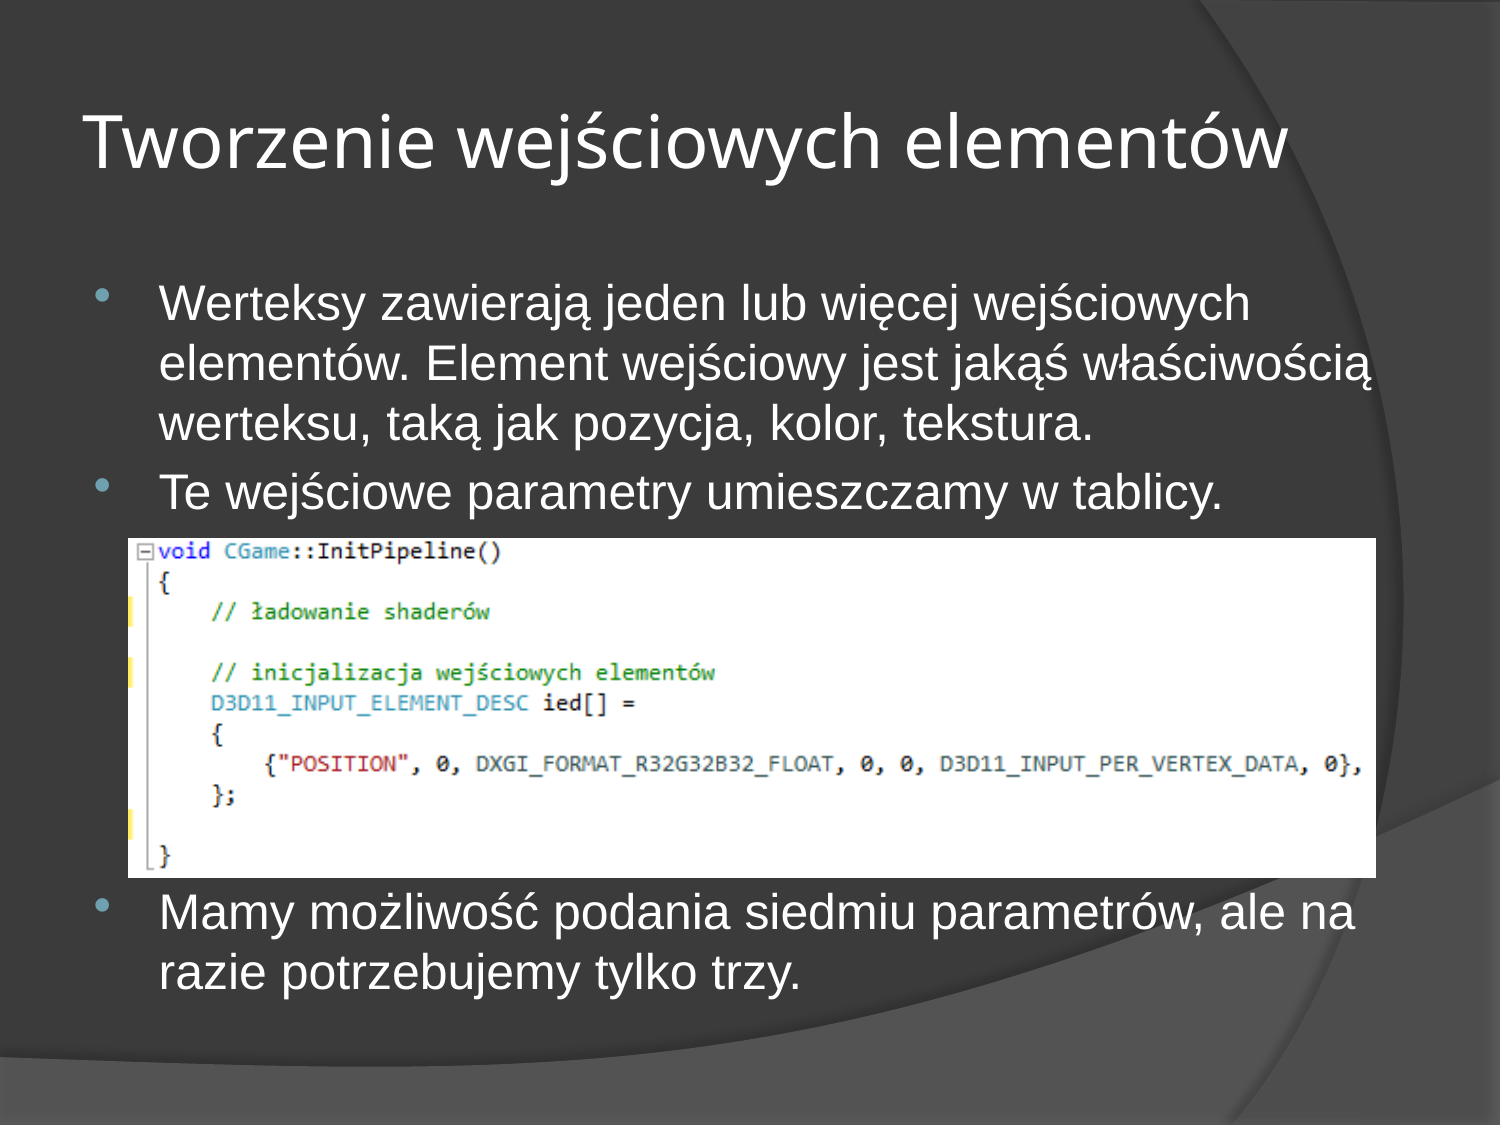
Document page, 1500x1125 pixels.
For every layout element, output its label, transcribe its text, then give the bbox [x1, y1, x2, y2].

list Werteksy zawierają jeden lub więcej wejściowych elementów. Element wejściowy jest jakąś właściwością werteksu, taką jak pozycja, kolor, tekstura. Te wejściowe parametry umieszczamy w tablicy. Mamy możliwość podania siedmiu parametrów, ale na razie potrzebujemy tylko trzy. [75, 262, 1425, 1090]
title Tworzenie wejściowych elementów [75, 45, 1300, 233]
picture [128, 538, 1376, 878]
